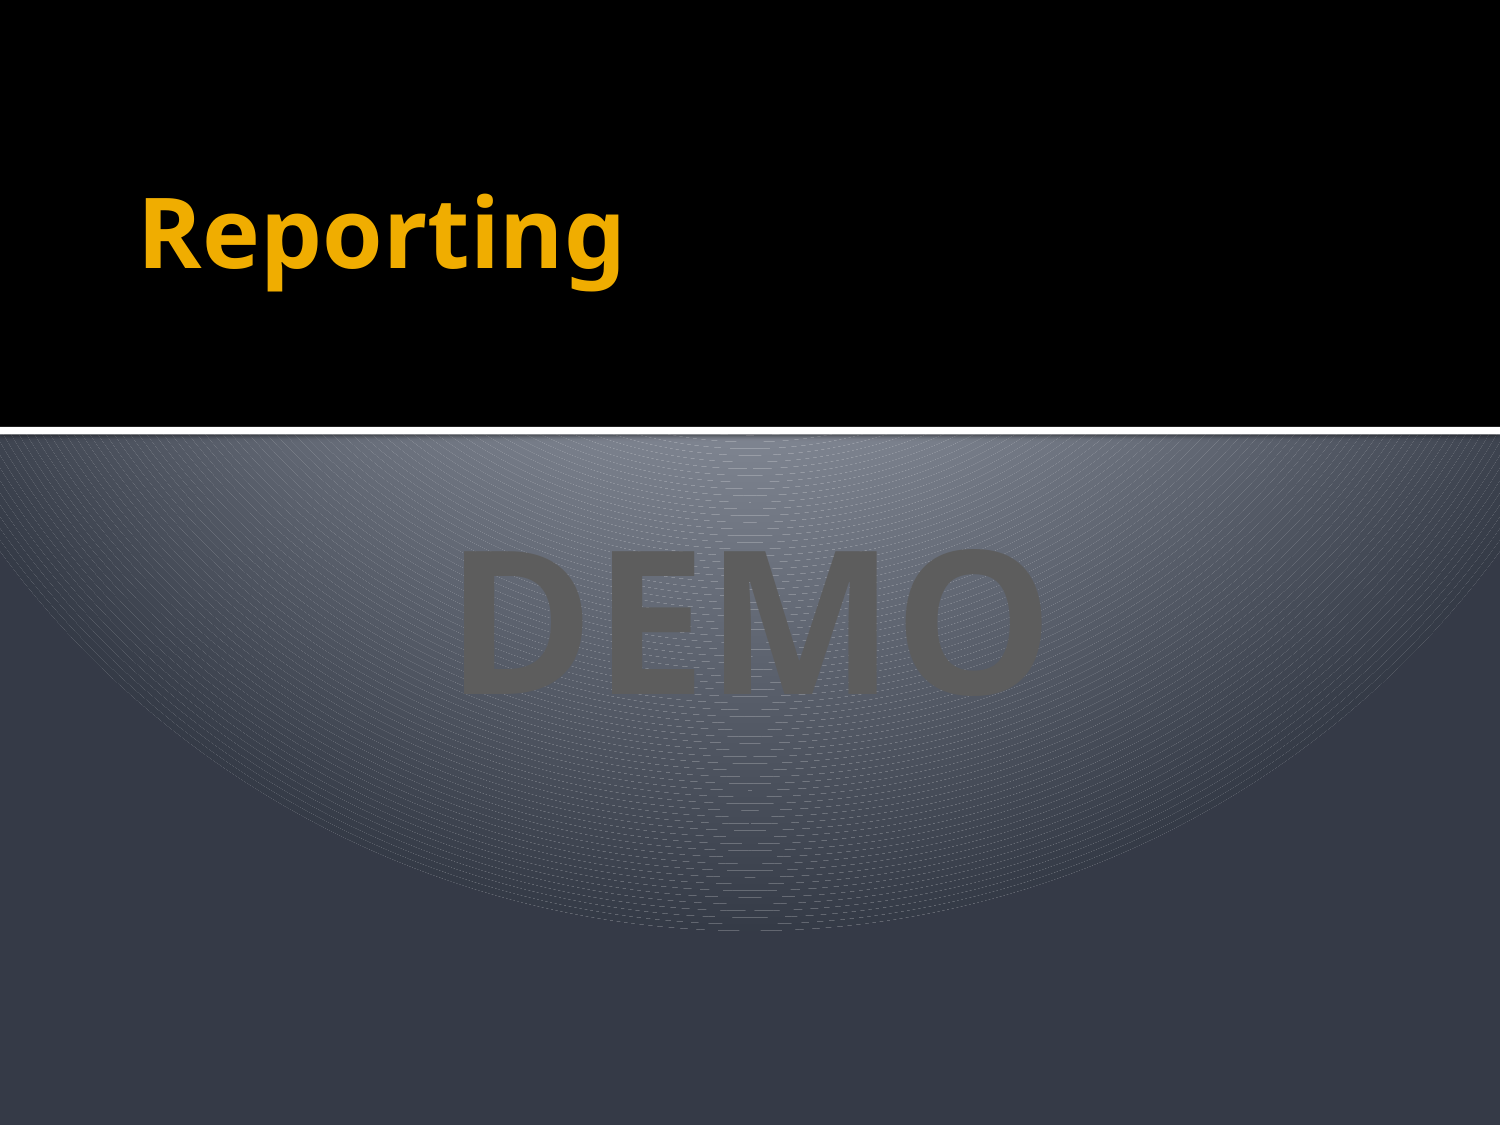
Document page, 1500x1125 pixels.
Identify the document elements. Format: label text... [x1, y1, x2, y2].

text_box DEMO [335, 486, 1165, 742]
title Reporting [123, 19, 1438, 288]
